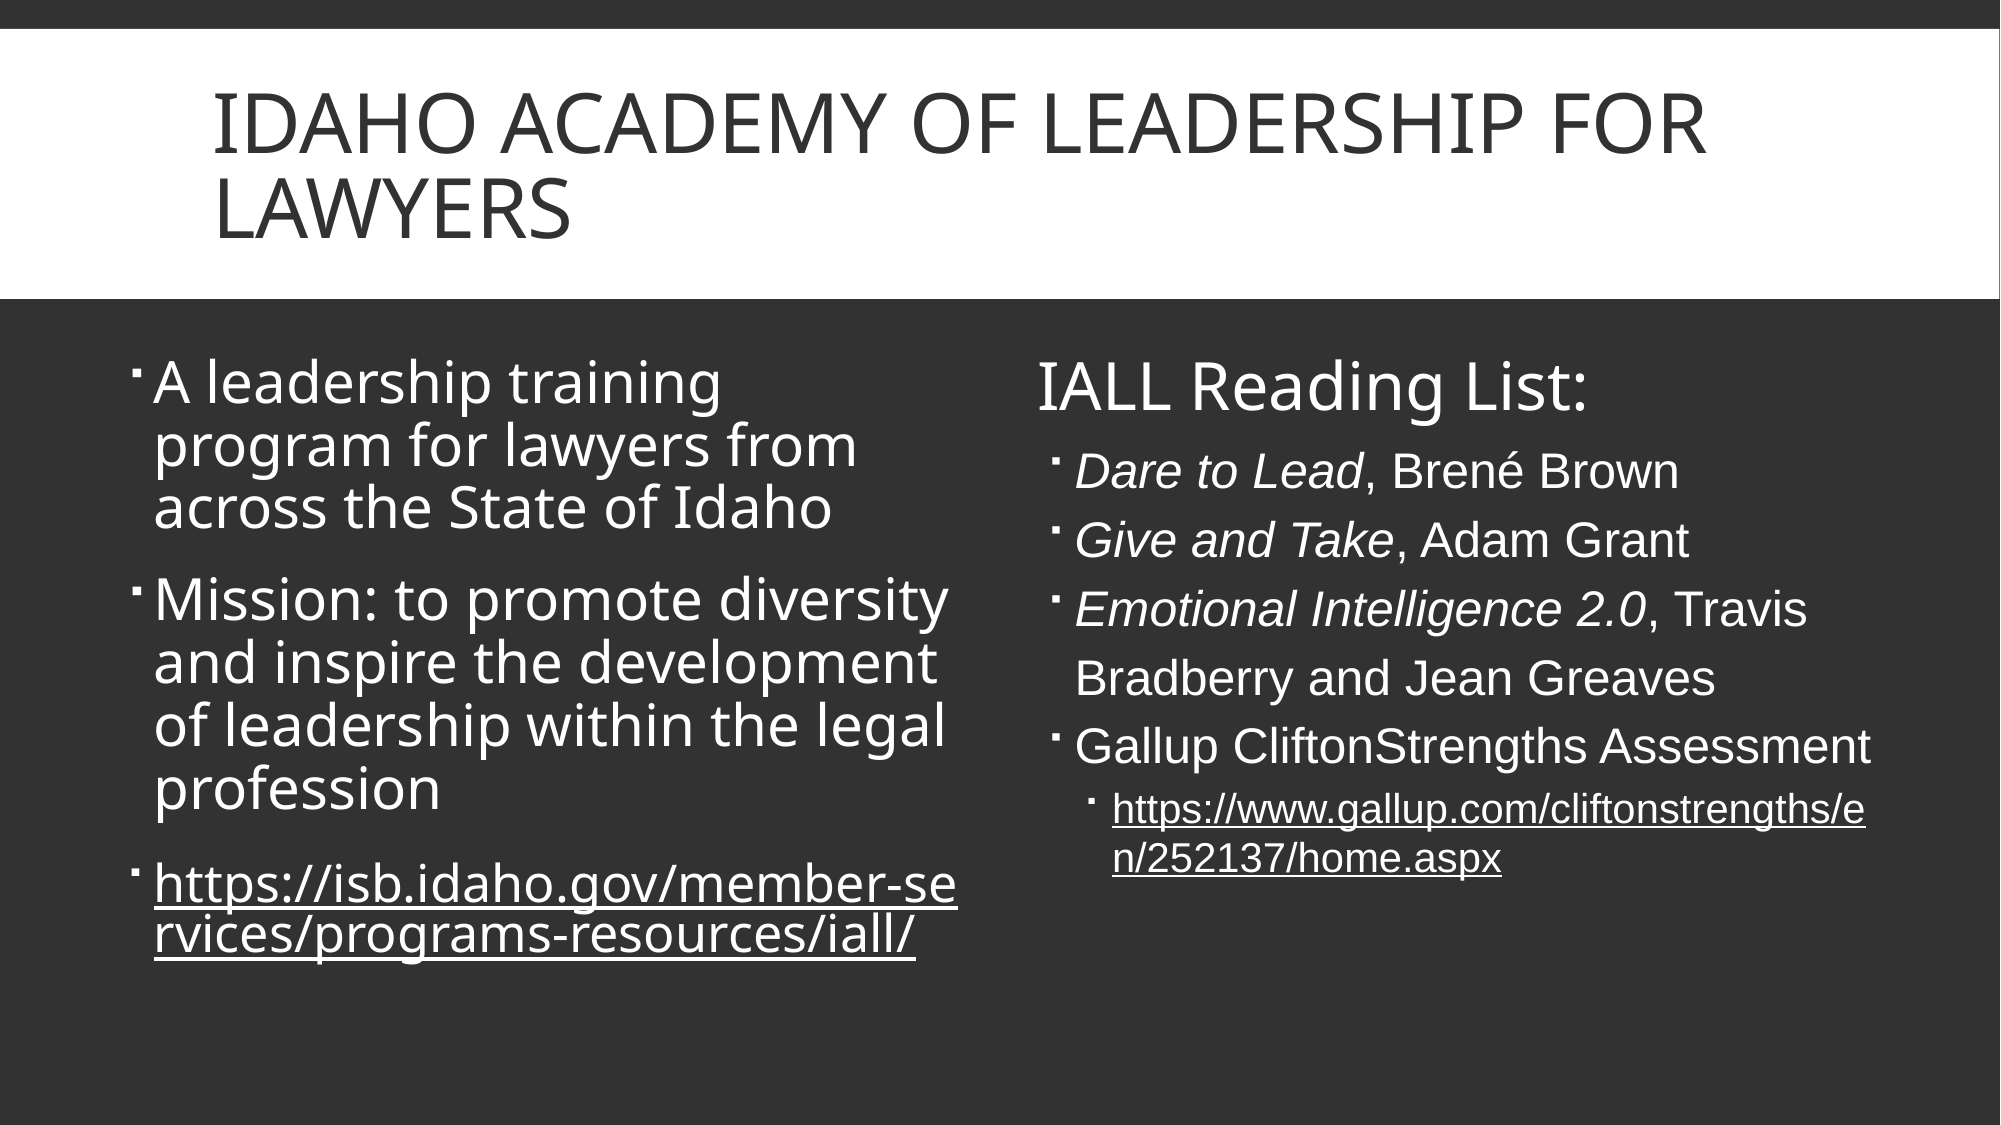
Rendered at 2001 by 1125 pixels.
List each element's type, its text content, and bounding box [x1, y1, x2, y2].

title Idaho Academy of leadership for lawyers [197, 46, 1803, 295]
list IALL Reading List: Dare to Lead, Brené Brown Give and Take, Adam Grant Emotional Intelligence 2.0, Travis Bradberry and Jean Greaves Gallup CliftonStrengths Assessment https://www.gallup.com/cliftonstrengths/en/252137/home.aspx [1022, 345, 1892, 1035]
list A leadership training program for lawyers from across the State of Idaho Mission: to promote diversity and inspire the development of leadership within the legal profession https://isb.idaho.gov/member-services/programs-resources/iall/ [108, 345, 978, 1079]
